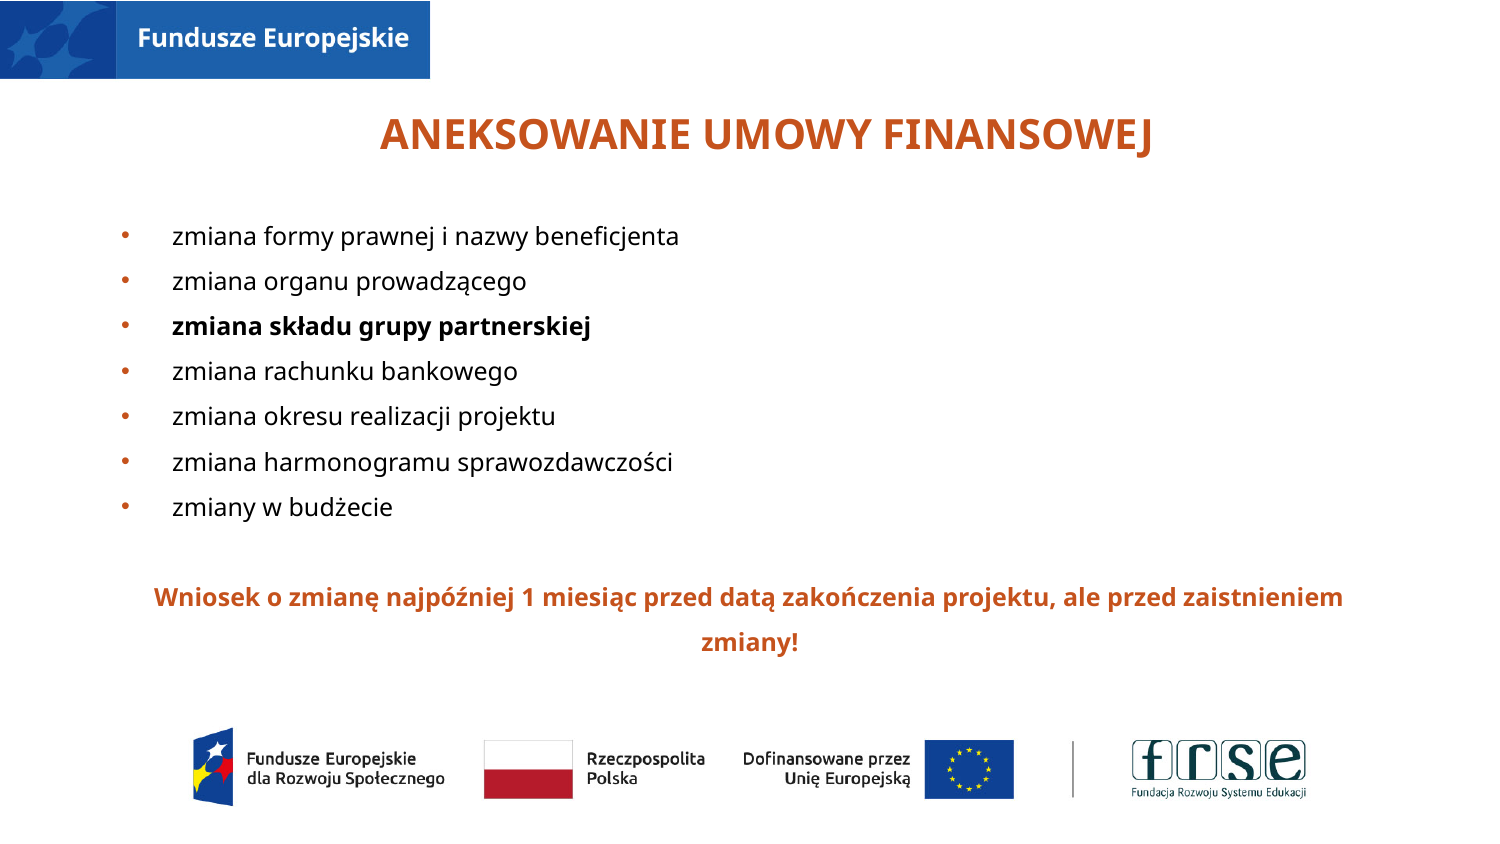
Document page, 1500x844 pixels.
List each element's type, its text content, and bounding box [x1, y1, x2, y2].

title Aneksowanie Umowy finansowej [123, 79, 1412, 186]
list zmiana formy prawnej i nazwy beneficjenta zmiana organu prowadzącego zmiana składu grupy partnerskiej zmiana rachunku bankowego zmiana okresu realizacji projektu zmiana harmonogramu sprawozdawczości zmiany w budżecie Wniosek o zmianę najpóźniej 1 miesiąc przed datą zakończenia projektu, ale przed zaistnieniem zmiany! [106, 197, 1394, 670]
picture [0, 1, 1498, 844]
